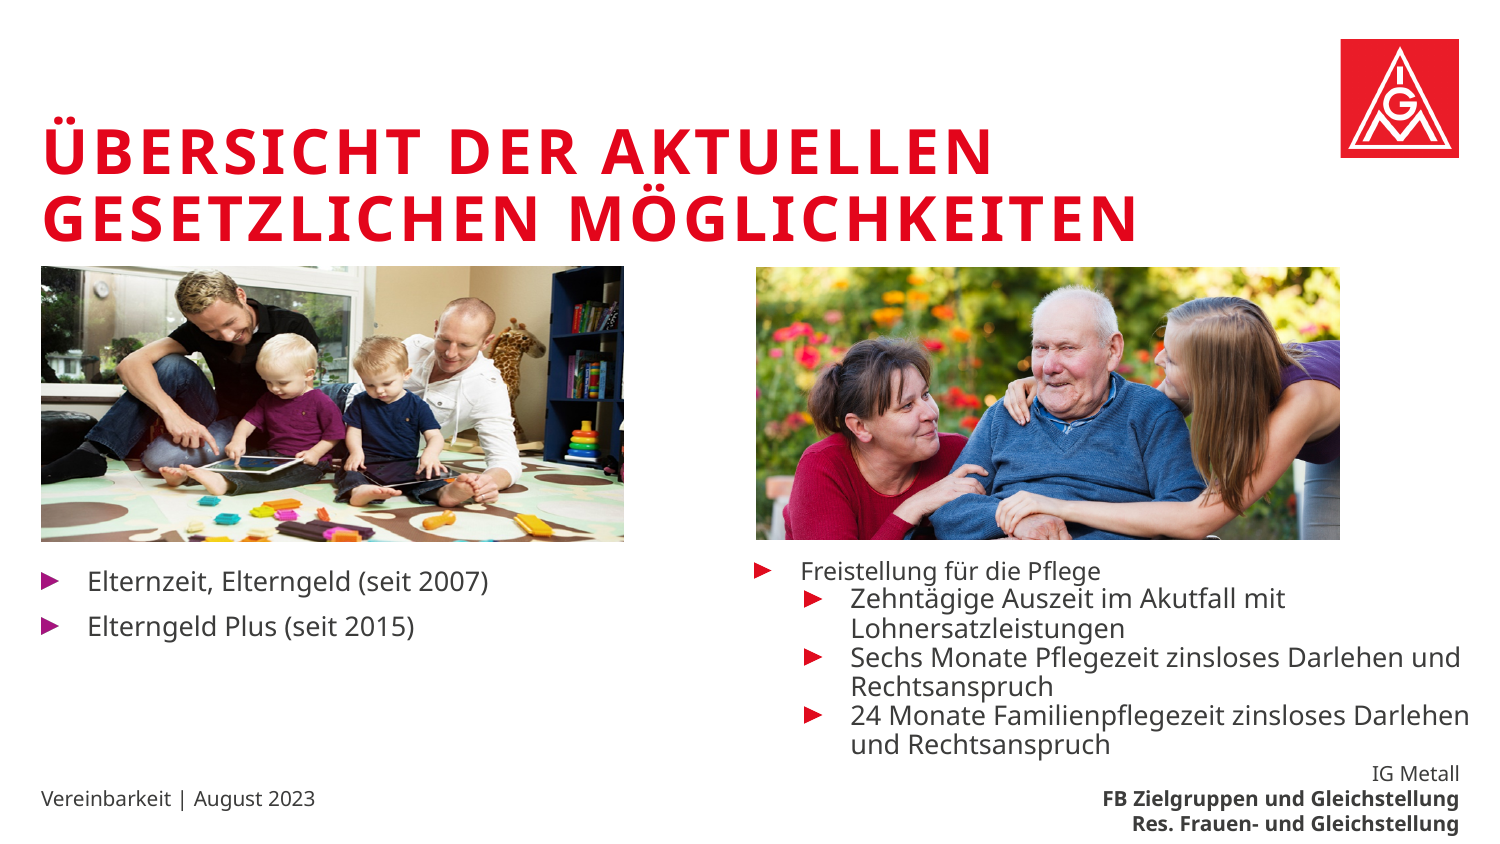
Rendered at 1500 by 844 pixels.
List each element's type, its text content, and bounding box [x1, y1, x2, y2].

text_box Elternzeit, Elterngeld (seit 2007) Elterngeld Plus (seit 2015) [41, 568, 705, 739]
title Übersicht der aktuellen gesetzlichen Möglichkeiten [41, 120, 1459, 195]
picture [41, 572, 59, 590]
list Freistellung für die Pflege Zehntägige Auszeit im Akutfall mit Lohnersatzleistungen Sechs Monate Pflegezeit zinsloses Darlehen und Rechtsanspruch 24 Monate Familienpflegezeit zinsloses Darlehen und Rechtsanspruch [754, 558, 1485, 780]
picture [804, 648, 822, 666]
picture [41, 617, 59, 635]
picture [754, 562, 771, 579]
picture [804, 590, 822, 608]
picture [756, 267, 1340, 540]
picture [804, 706, 822, 724]
picture [41, 266, 624, 543]
